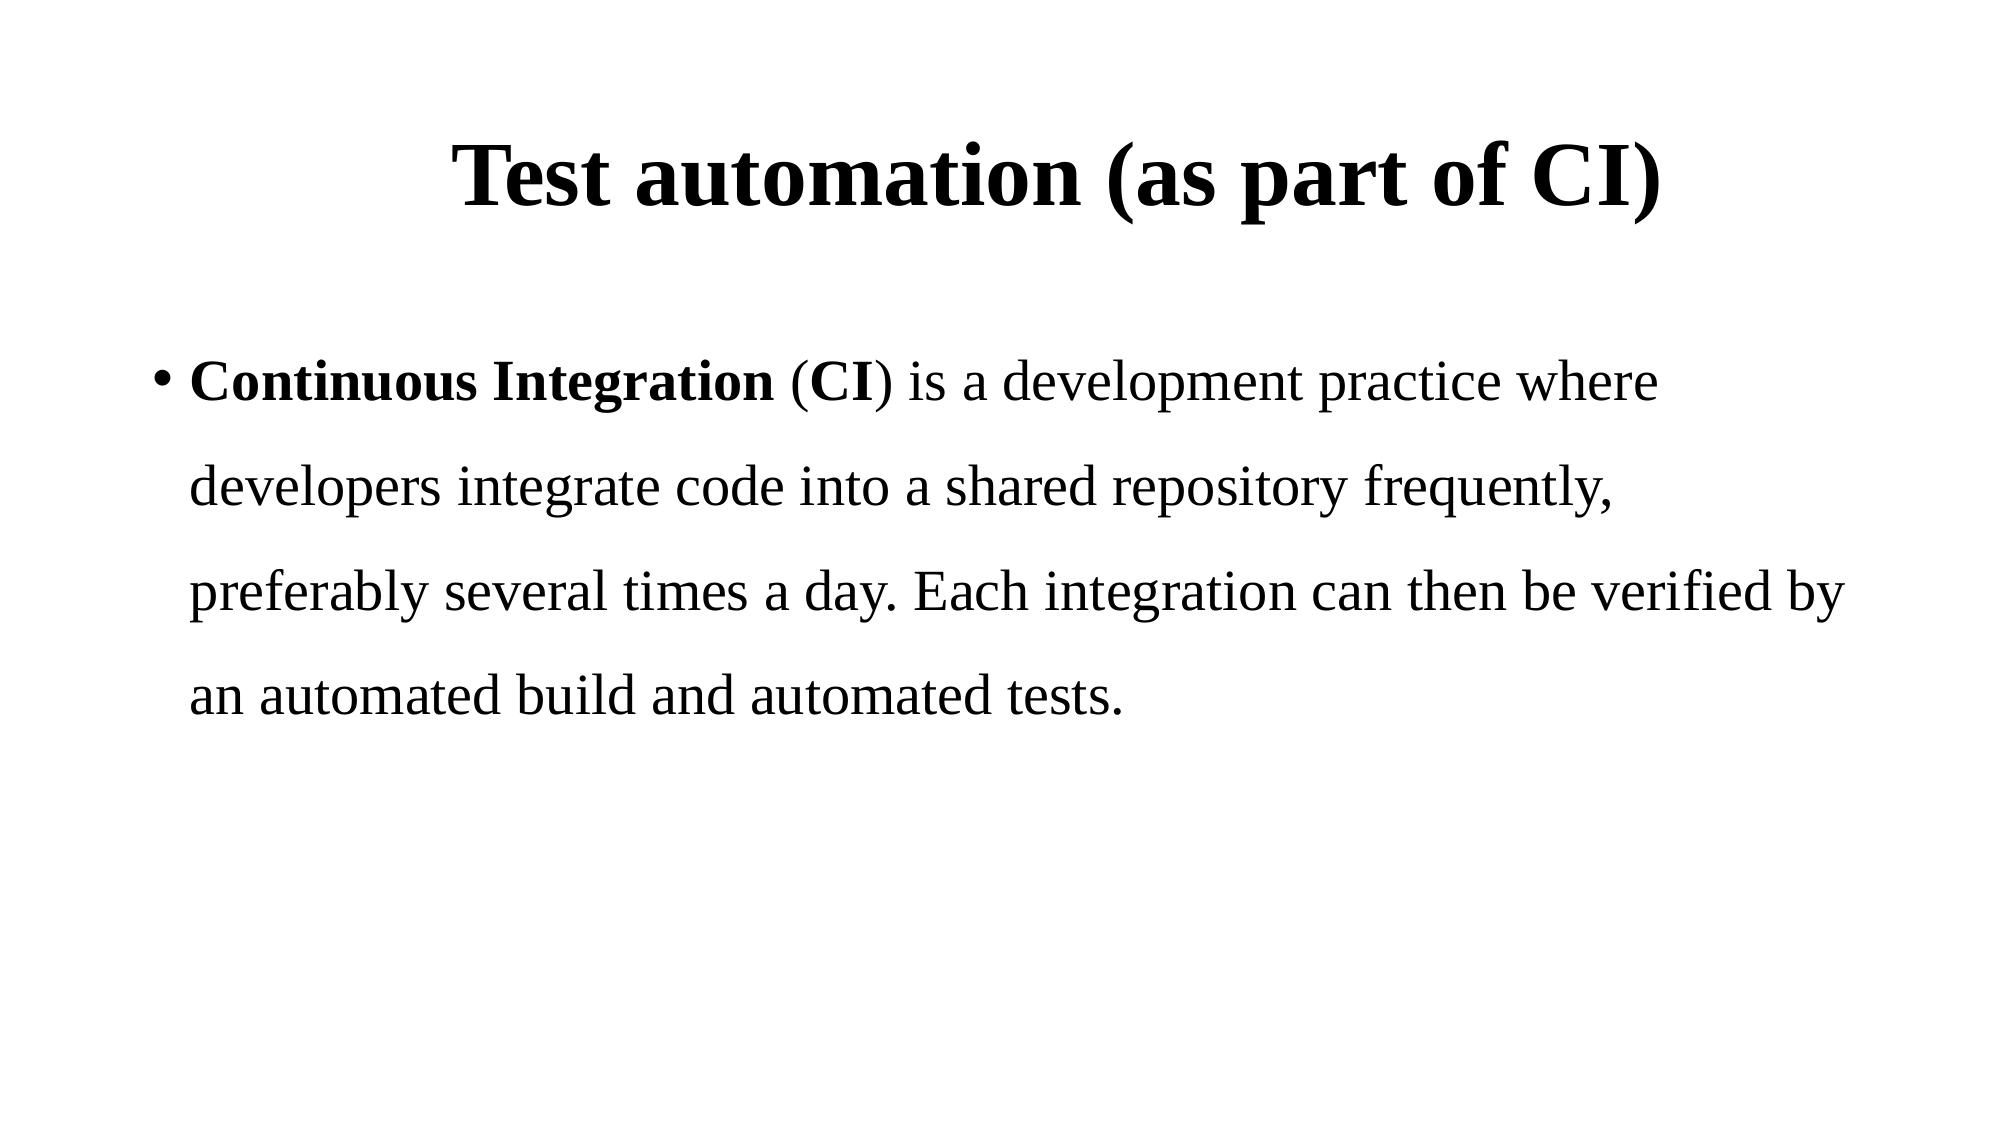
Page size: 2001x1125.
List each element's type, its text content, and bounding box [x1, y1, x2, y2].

list Continuous Integration (CI) is a development practice where developers integrate code into a shared repository frequently, preferably several times a day. Each integration can then be verified by an automated build and automated tests. [137, 299, 1863, 1014]
title Test automation (as part of CI) [137, 59, 1980, 278]
